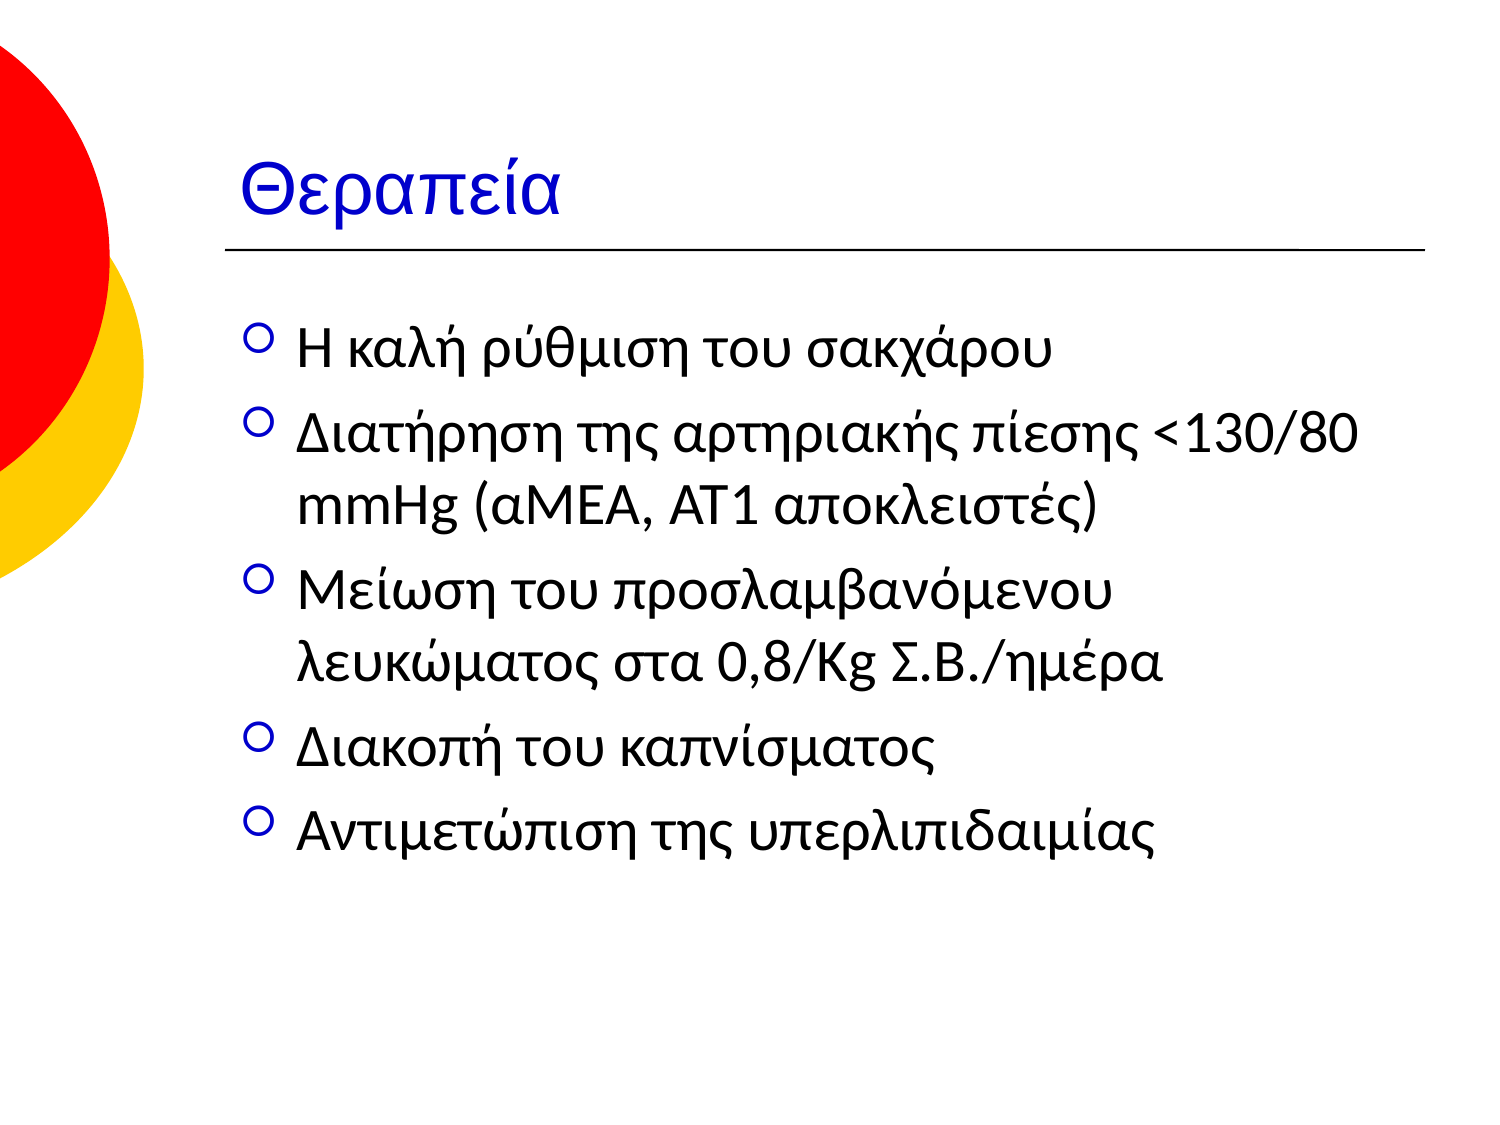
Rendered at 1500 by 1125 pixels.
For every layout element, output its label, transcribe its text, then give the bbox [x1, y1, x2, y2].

list Η καλή ρύθμιση του σακχάρου Διατήρηση της αρτηριακής πίεσης <130/80 mmHg (αΜΕΑ, ΑΤ1 αποκλειστές) Μείωση του προσλαμβανόμενου λευκώματος στα 0,8/Kg Σ.Β./ημέρα Διακοπή του καπνίσματος Αντιμετώπιση της υπερλιπιδαιμίας [224, 299, 1425, 975]
title Θεραπεία [224, 160, 1425, 237]
